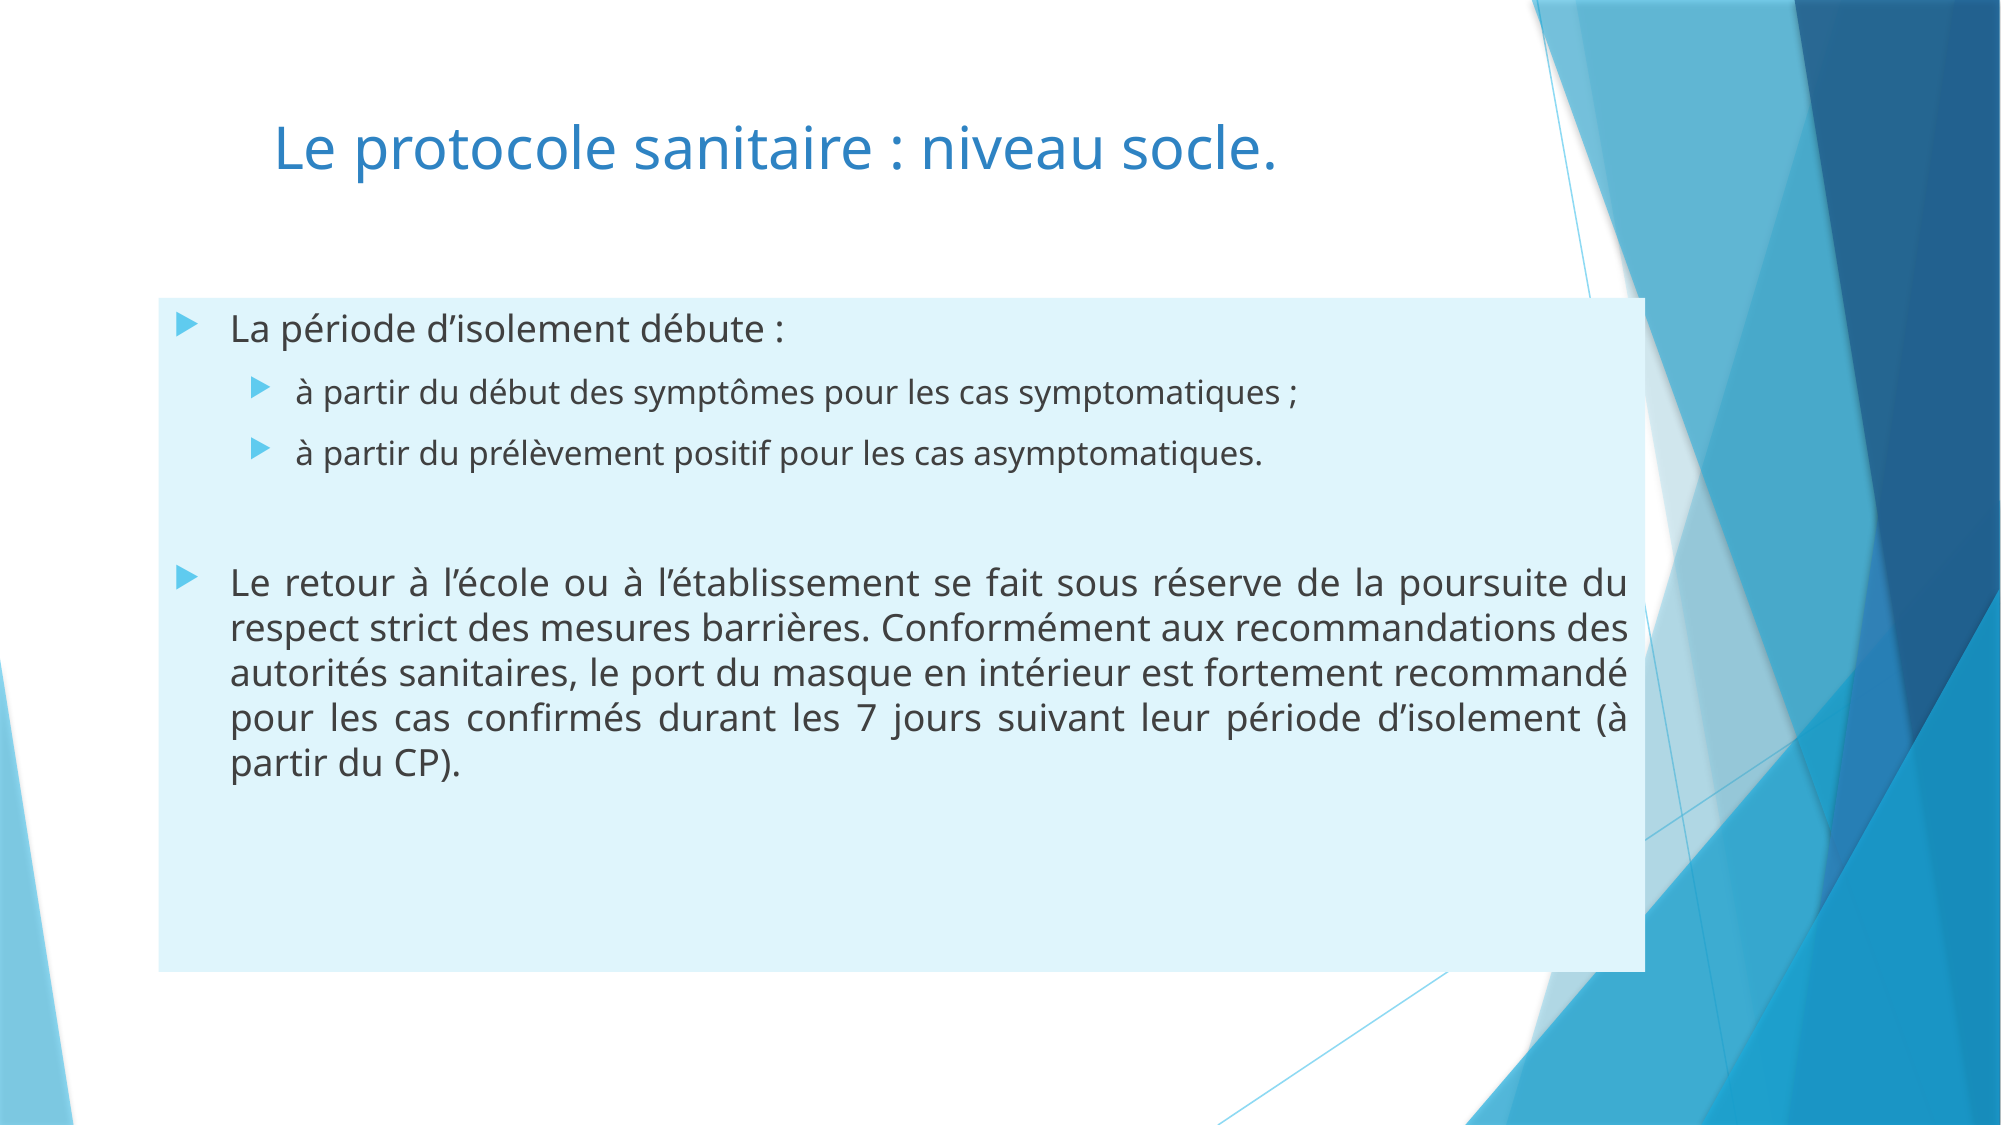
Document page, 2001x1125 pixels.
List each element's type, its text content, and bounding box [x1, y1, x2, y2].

title Le protocole sanitaire : niveau socle. [258, 102, 1721, 189]
list La période d’isolement débute : à partir du début des symptômes pour les cas symptomatiques ; à partir du prélèvement positif pour les cas asymptomatiques. Le retour à l’école ou à l’établissement se fait sous réserve de la poursuite du respect strict des mesures barrières. Conformément aux recommandations des autorités sanitaires, le port du masque en intérieur est fortement recommandé pour les cas confirmés durant les 7 jours suivant leur période d’isolement (à partir du CP). [158, 297, 1646, 972]
